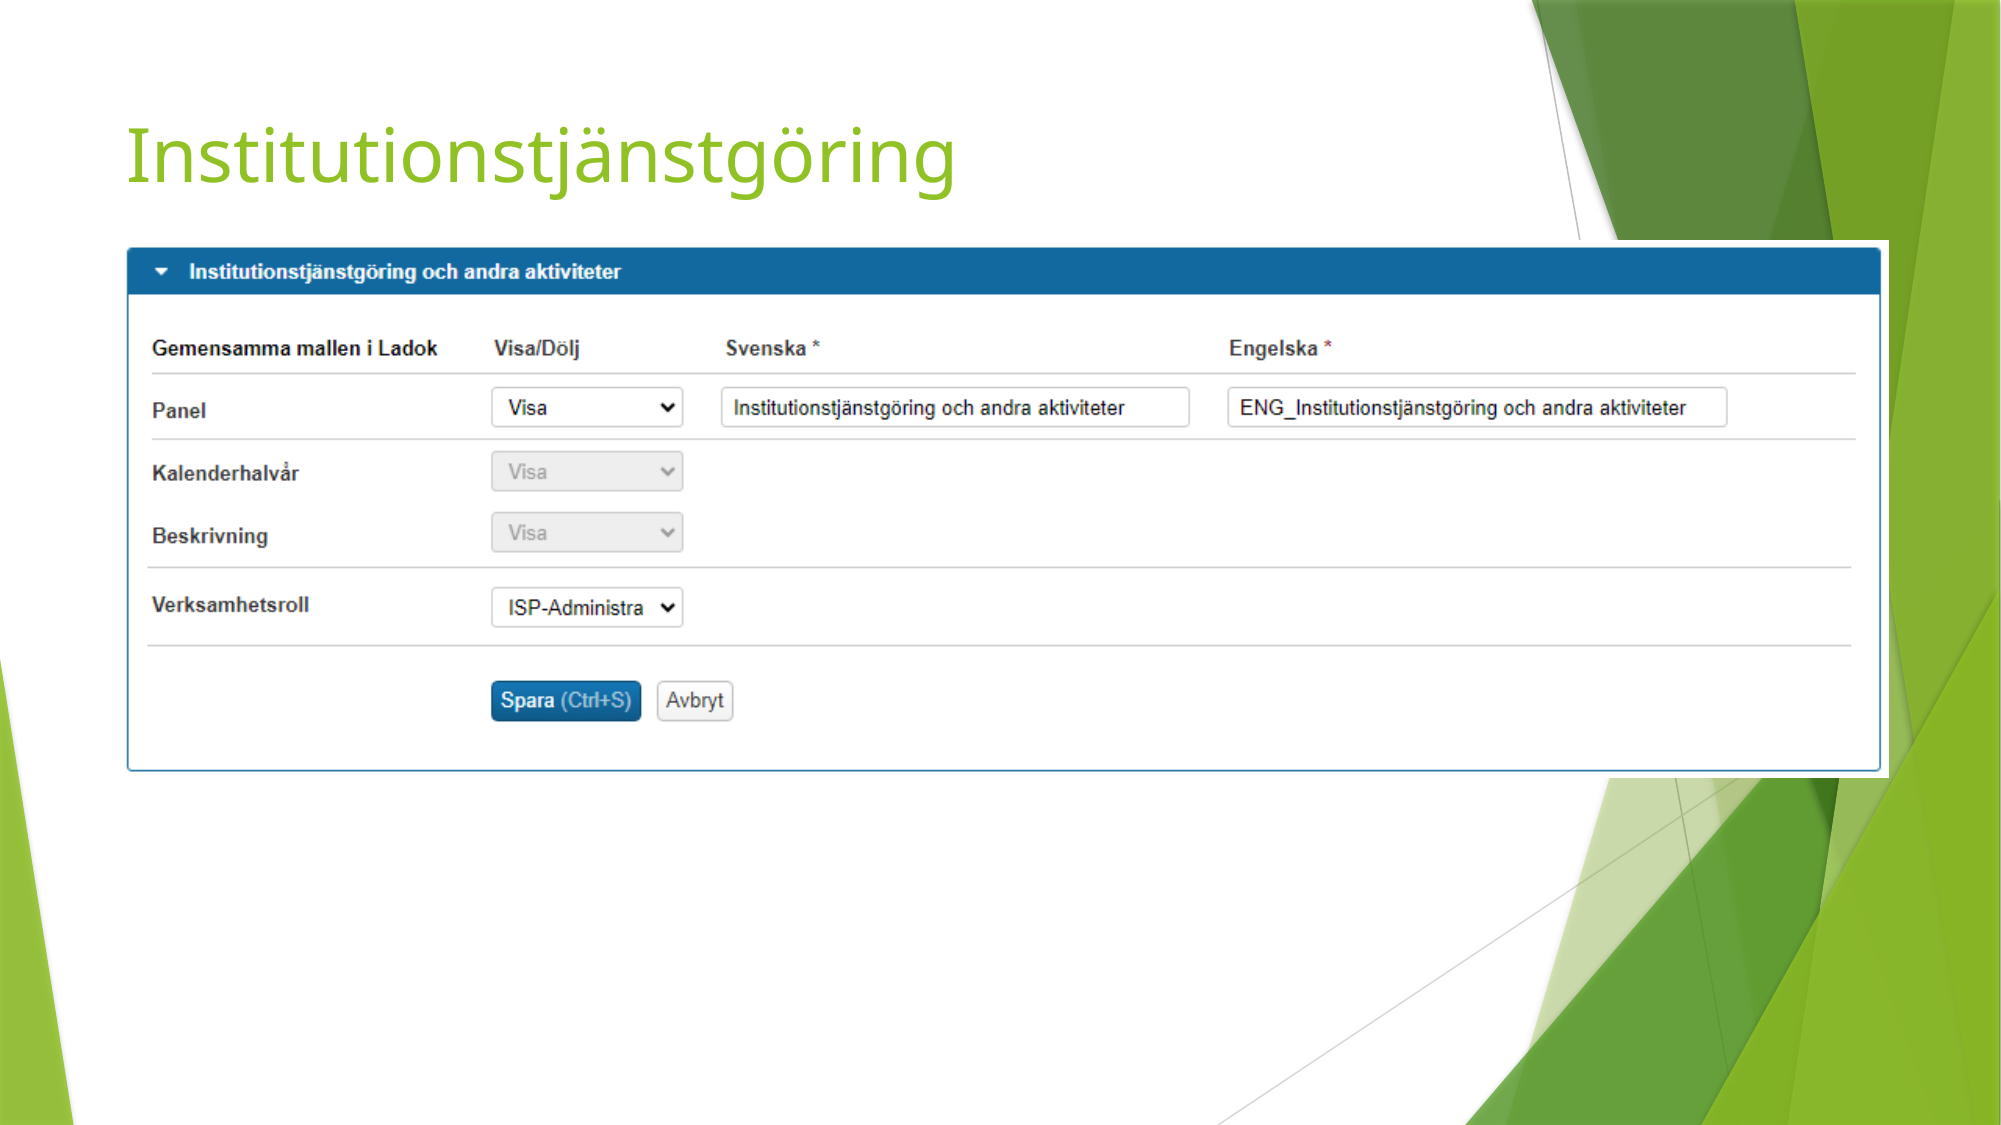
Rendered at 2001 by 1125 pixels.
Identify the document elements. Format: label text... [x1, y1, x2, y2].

picture [120, 239, 1890, 779]
title Institutionstjänstgöring [111, 99, 1522, 317]
